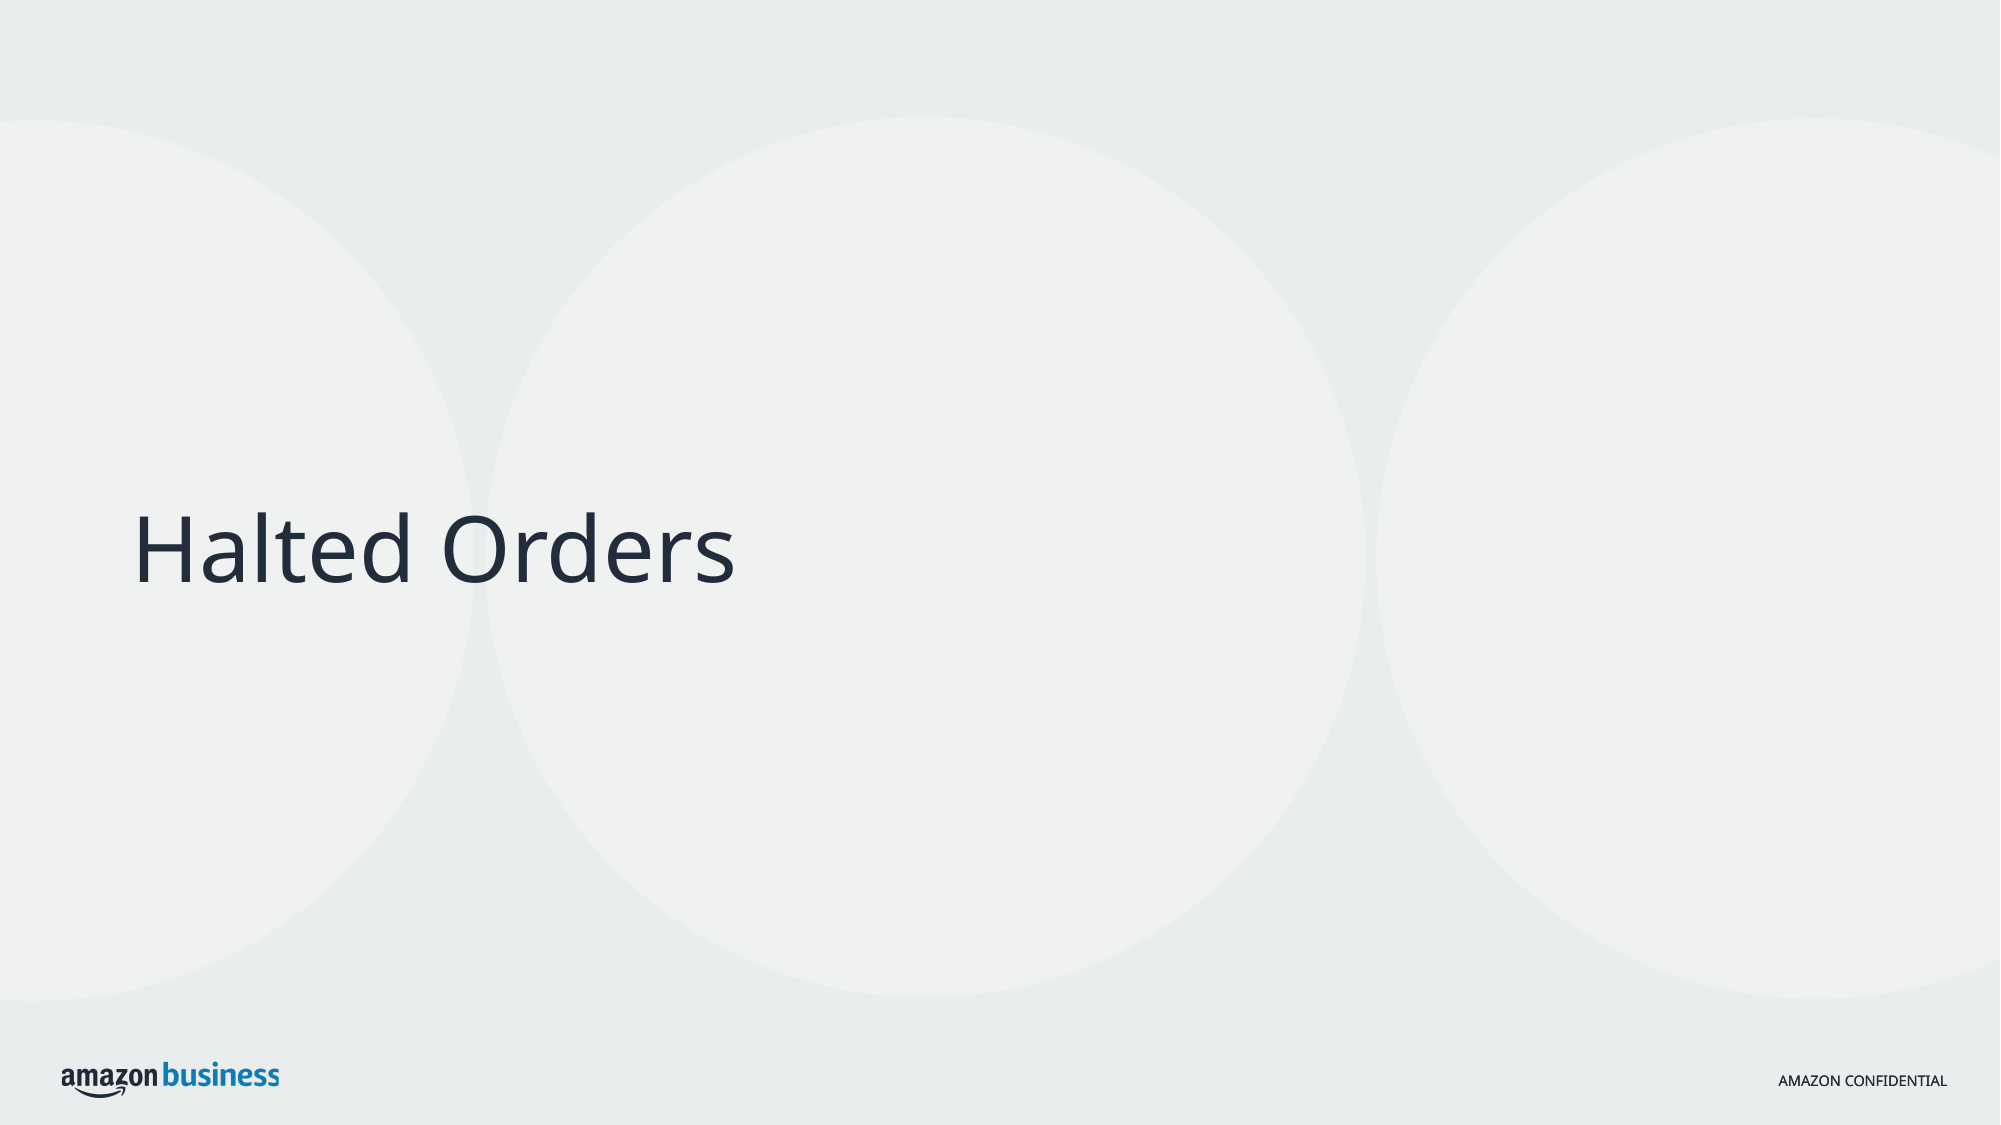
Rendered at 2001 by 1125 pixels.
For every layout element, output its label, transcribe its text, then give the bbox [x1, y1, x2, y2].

title Halted Orders [131, 170, 1604, 910]
